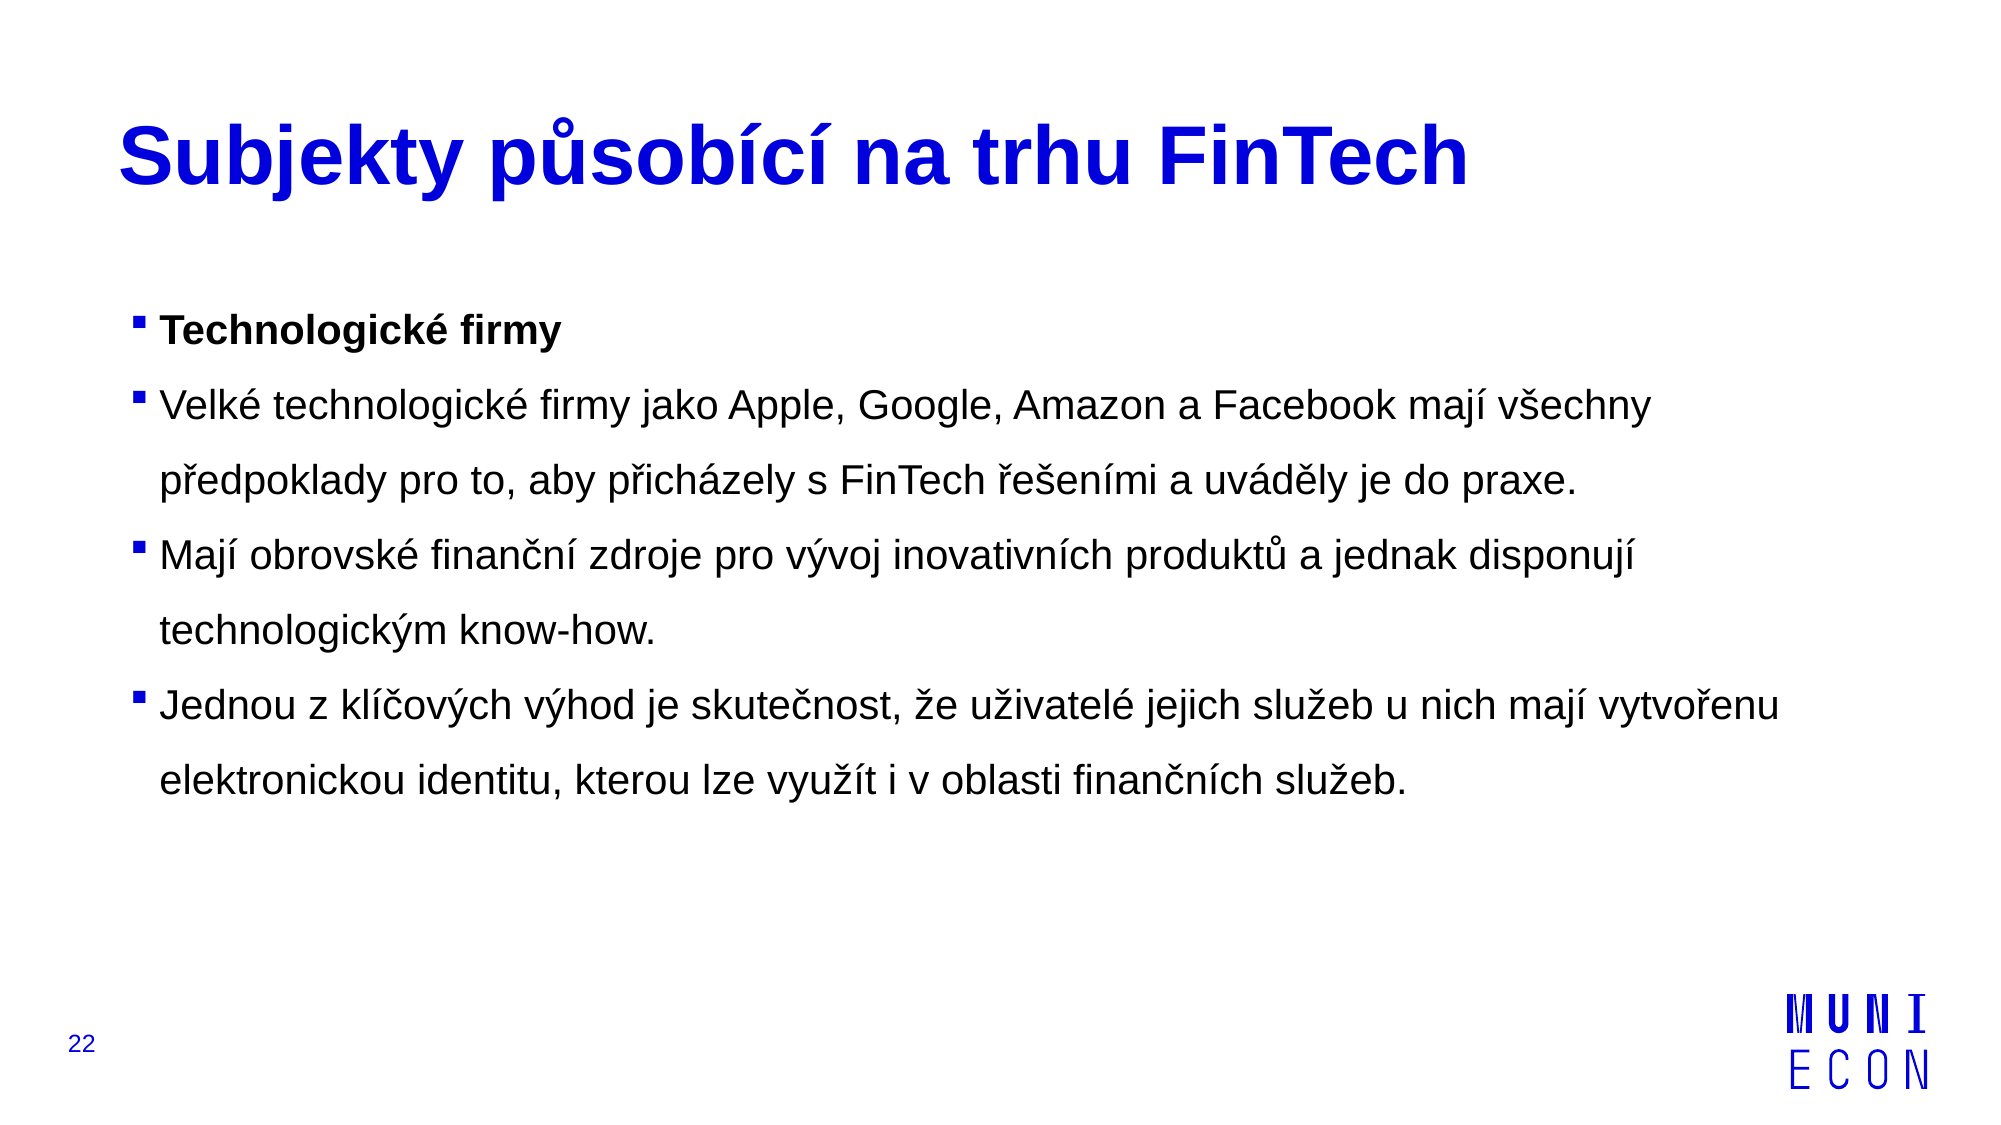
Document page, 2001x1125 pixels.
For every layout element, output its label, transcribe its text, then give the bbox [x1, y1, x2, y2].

list Technologické firmy Velké technologické firmy jako Apple, Google, Amazon a Facebook mají všechny předpoklady pro to, aby přicházely s FinTech řešeními a uváděly je do praxe. Mají obrovské finanční zdroje pro vývoj inovativních produktů a jednak disponují technologickým know-how. Jednou z klíčových výhod je skutečnost, že uživatelé jejich služeb u nich mají vytvořenu elektronickou identitu, kterou lze využít i v oblasti finančních služeb. [118, 277, 1883, 957]
title Subjekty působící na trhu FinTech [118, 118, 1883, 193]
slide_number 22 [67, 1021, 110, 1063]
